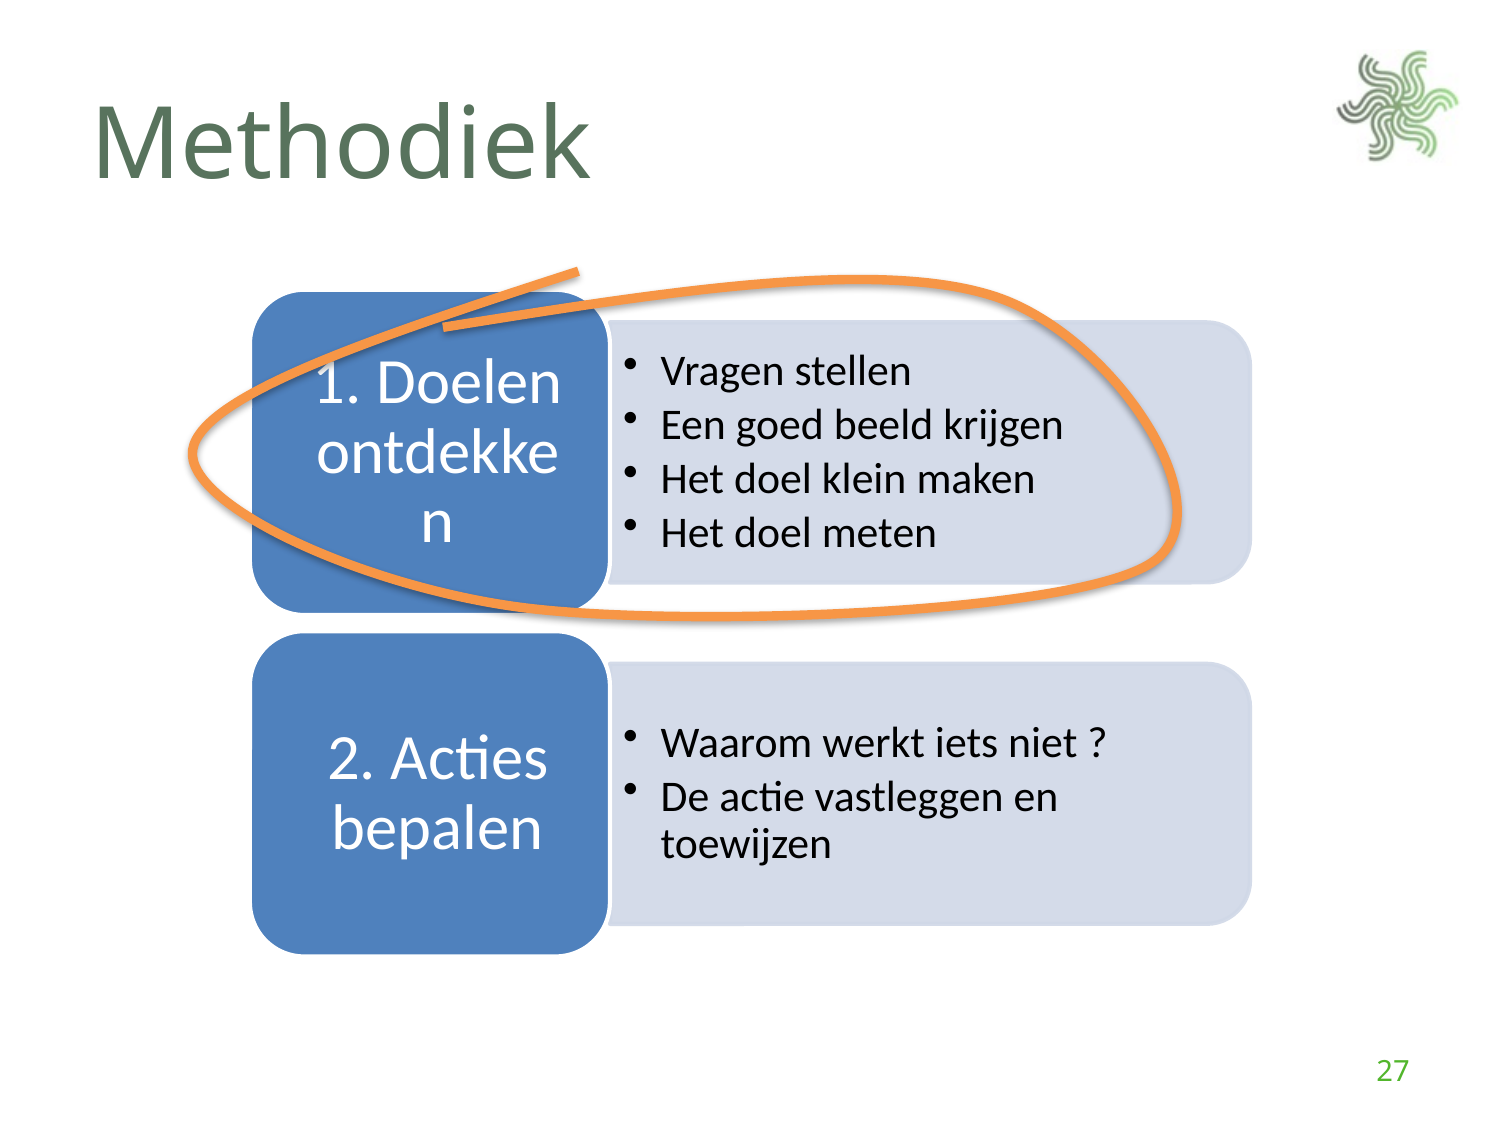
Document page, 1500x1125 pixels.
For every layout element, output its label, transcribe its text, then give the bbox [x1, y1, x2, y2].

text_box [710, 278, 966, 288]
picture [1332, 49, 1463, 166]
slide_number 27 [1074, 1042, 1426, 1103]
title Methodiek [75, 45, 1309, 233]
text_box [249, 289, 1251, 957]
text_box [524, 270, 579, 288]
text_box [191, 397, 244, 515]
